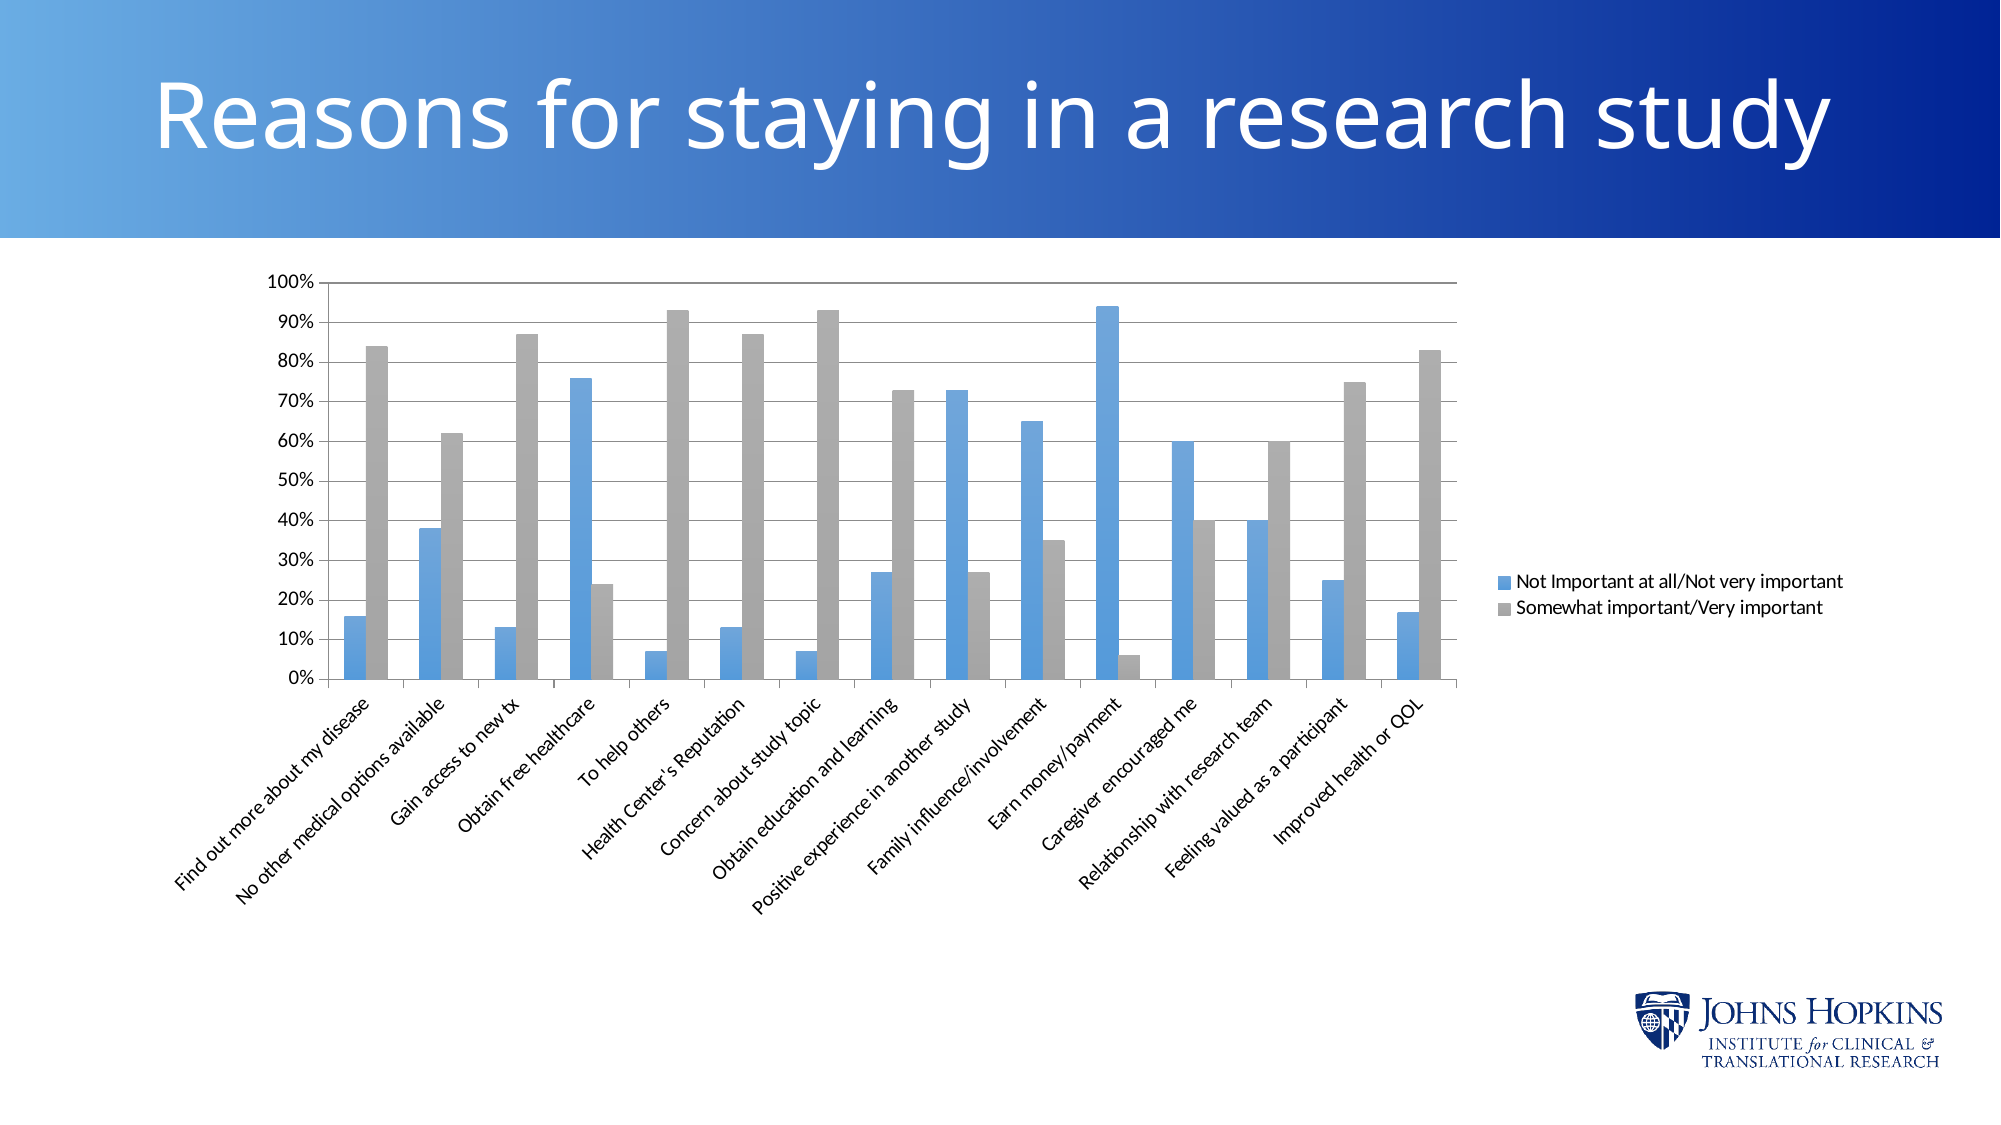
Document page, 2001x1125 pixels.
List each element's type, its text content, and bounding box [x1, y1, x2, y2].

chart [137, 259, 1863, 934]
title Reasons for staying in a research study [137, 10, 1863, 228]
picture [1577, 933, 2000, 1125]
